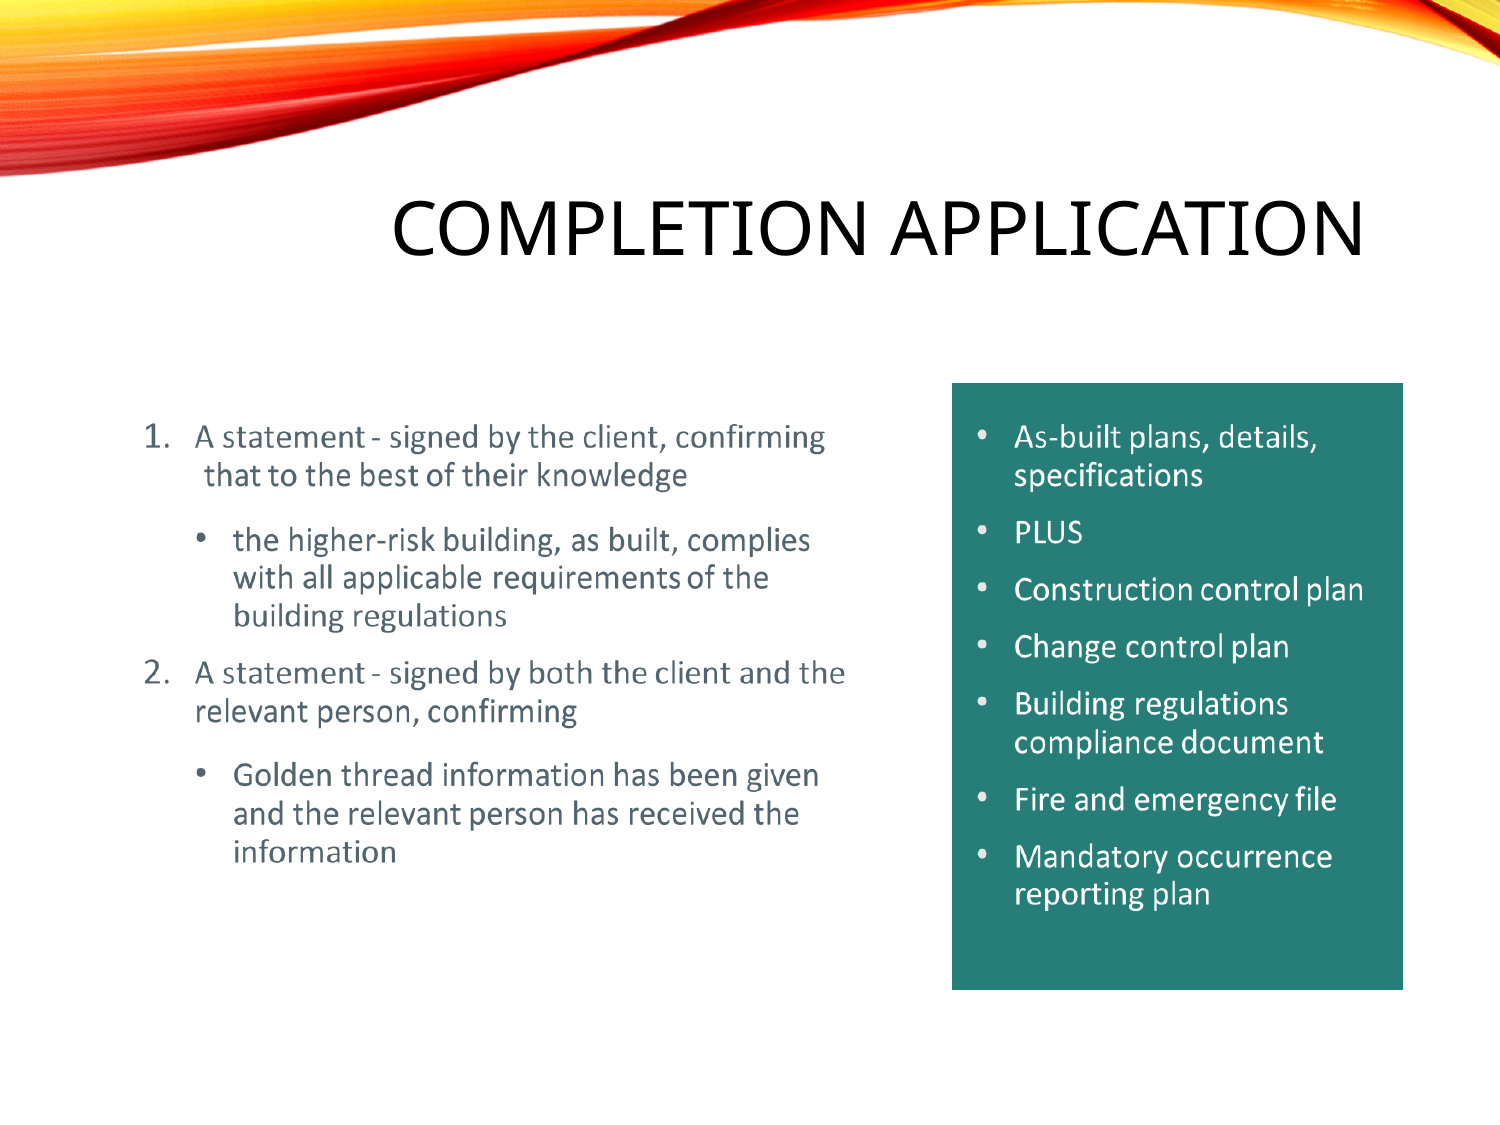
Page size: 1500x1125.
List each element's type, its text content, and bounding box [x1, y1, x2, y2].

picture [0, 0, 1500, 178]
title Completion Application [356, 125, 1403, 338]
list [97, 383, 1403, 990]
